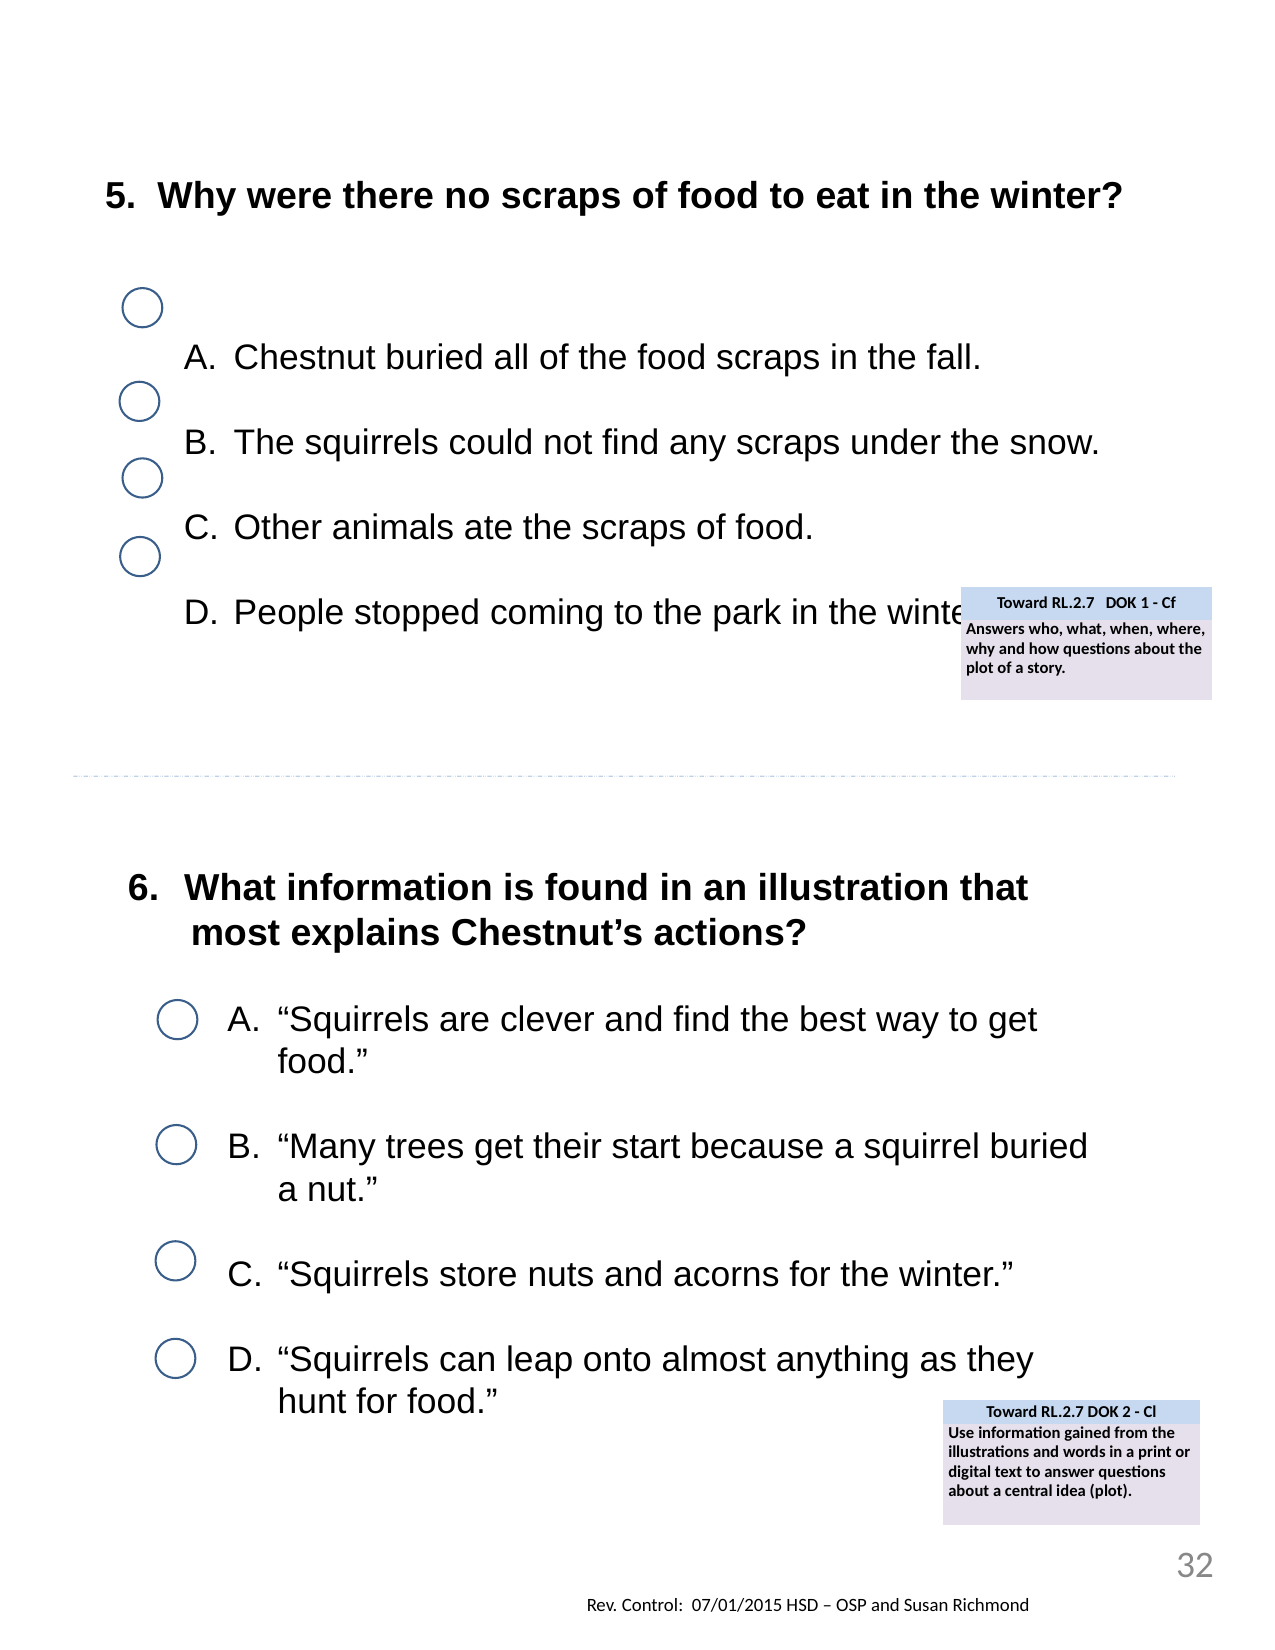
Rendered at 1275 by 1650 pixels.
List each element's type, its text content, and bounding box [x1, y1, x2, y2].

text_box [122, 458, 163, 498]
table_cell Use information gained from the illustrations and words in a print or digital text to answer questions about a central idea (plot). [943, 1424, 1200, 1525]
slide_number 32 [1075, 1537, 1214, 1587]
table_header Toward RL.2.7 DOK 2 - Cl [943, 1400, 1200, 1424]
text_box [155, 1241, 196, 1281]
text_box [156, 1125, 197, 1165]
table_cell Answers who, what, when, where, why and how questions about the plot of a story. [961, 620, 1212, 700]
text_box [157, 999, 198, 1040]
text_box [122, 288, 163, 328]
text_box [119, 381, 160, 421]
text_box What information is found in an illustration that most explains Chestnut’s actions? “Squirrels are clever and find the best way to get food.” “Many trees get their start because a squirrel buried a nut.” “Squirrels store nuts and acorns for the winter.” “Squirrels can leap onto almost anything as they hunt for food.” [119, 854, 1100, 1430]
text_box [155, 1338, 196, 1379]
table_header Toward RL.2.7 DOK 1 - Cf [961, 587, 1212, 620]
text_box [120, 536, 160, 577]
text_box 5. Why were there no scraps of food to eat in the winter? Chestnut buried all of the food scraps in the fall. The squirrels could not find any scraps under the snow. Other animals ate the scraps of food. People stopped coming to the park in the winter. [96, 162, 1175, 640]
